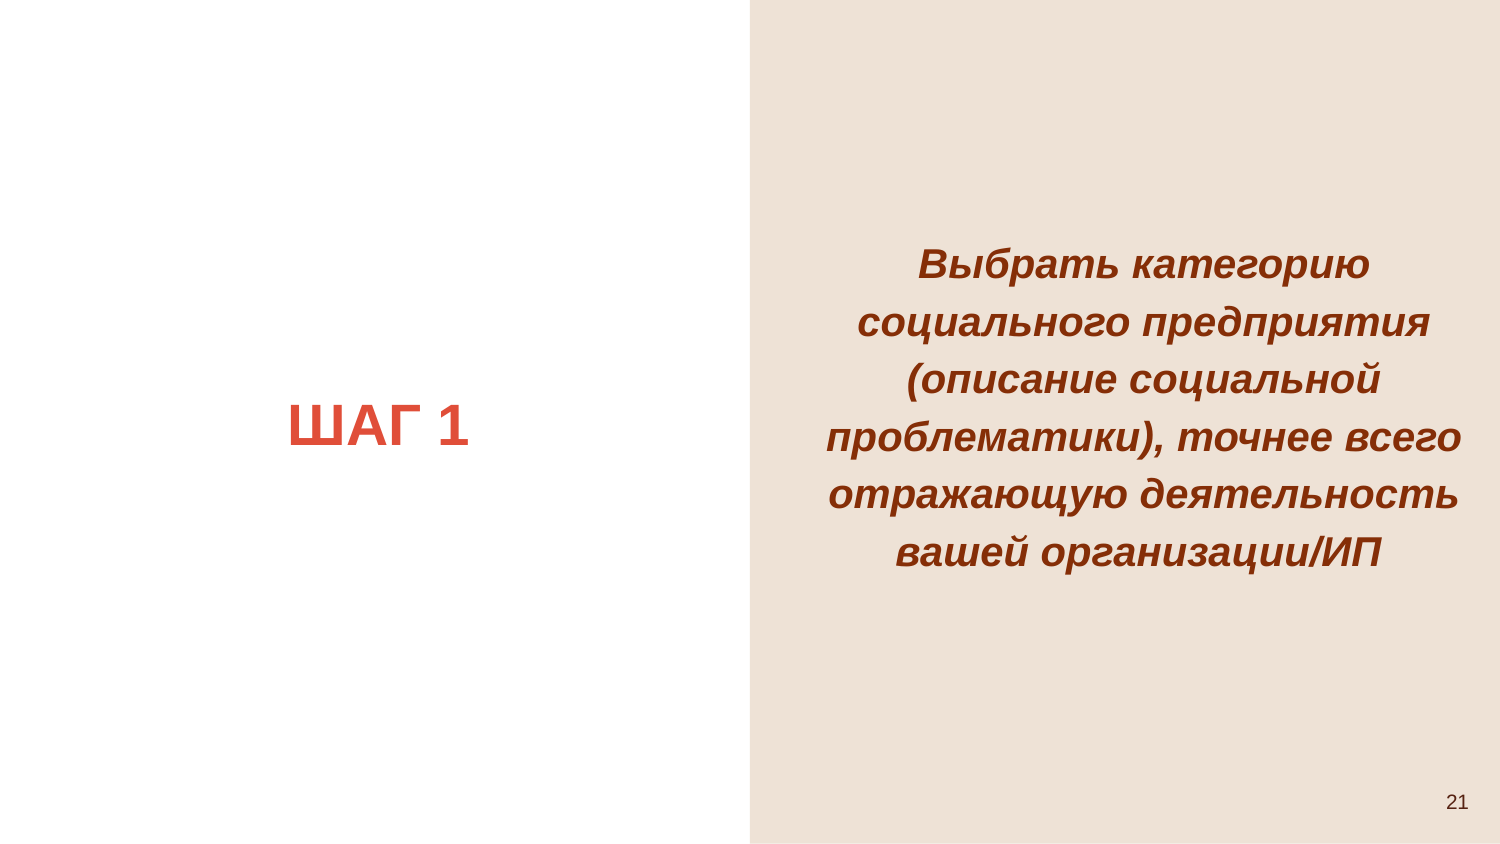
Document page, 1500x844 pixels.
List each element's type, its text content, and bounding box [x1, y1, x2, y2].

list Выбрать категорию социального предприятия (описание социальной проблематики), точнее всего отражающую деятельность вашей организации/ИП [779, 47, 1484, 797]
title ШАГ 1 [37, 371, 721, 473]
slide_number 21 [1394, 797, 1484, 834]
